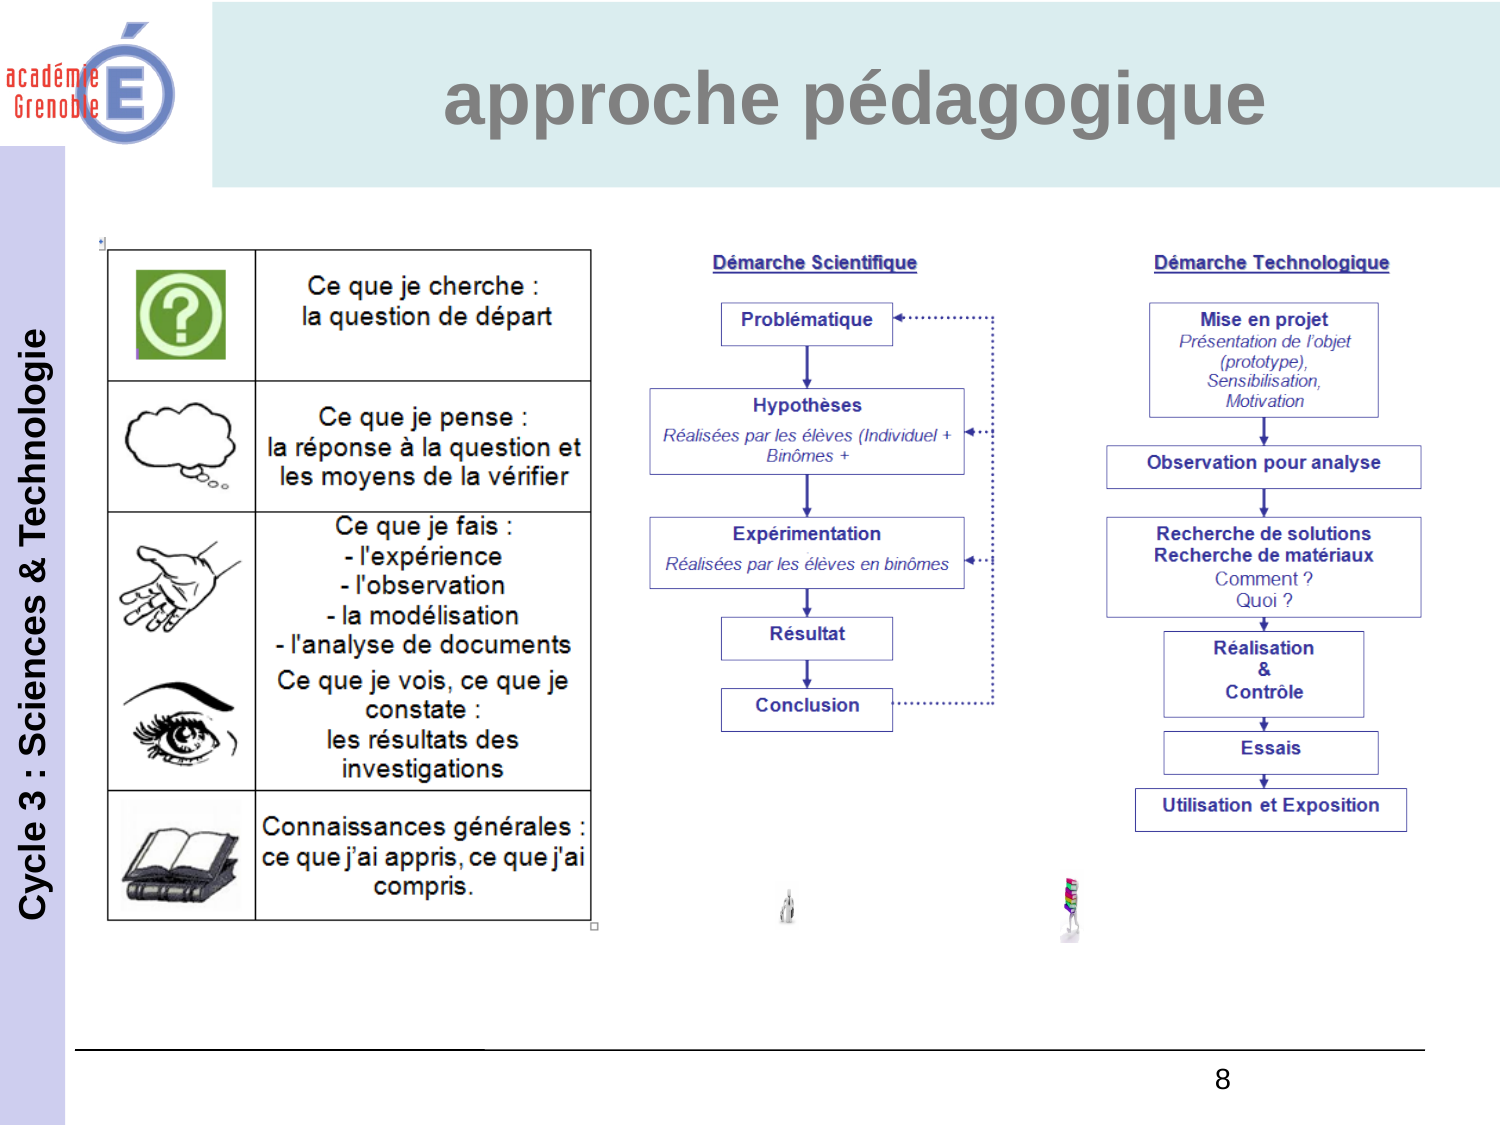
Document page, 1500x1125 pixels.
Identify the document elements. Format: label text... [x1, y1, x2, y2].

text_box approche pédagogique [212, 1, 1500, 188]
text_box 8 [1200, 1024, 1425, 1103]
picture [615, 237, 1437, 1038]
picture [99, 237, 601, 939]
picture [2, 18, 177, 146]
